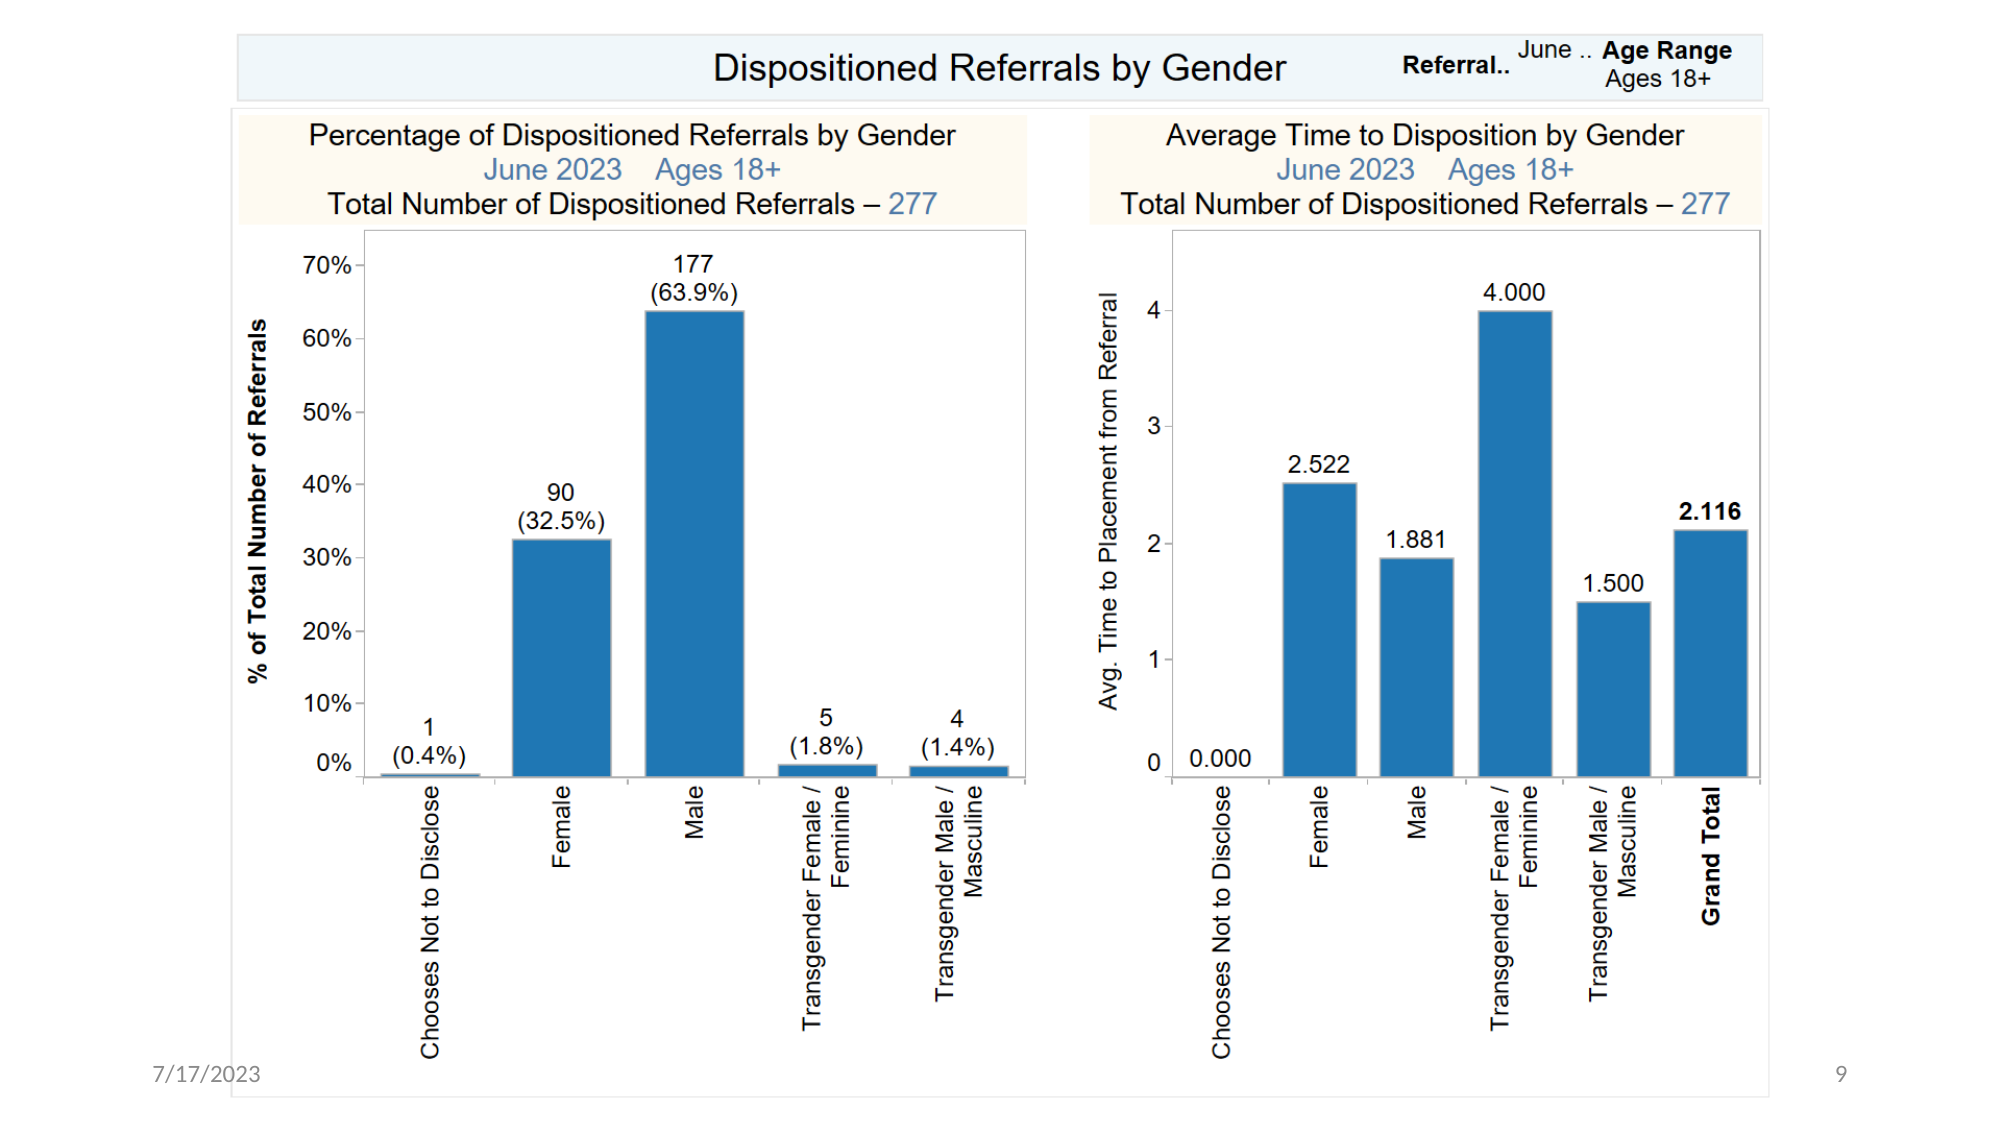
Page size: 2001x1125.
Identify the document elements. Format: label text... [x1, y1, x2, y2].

slide_number 9 [1782, 1042, 1863, 1103]
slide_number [137, 1042, 218, 1103]
picture [218, 15, 1782, 1110]
